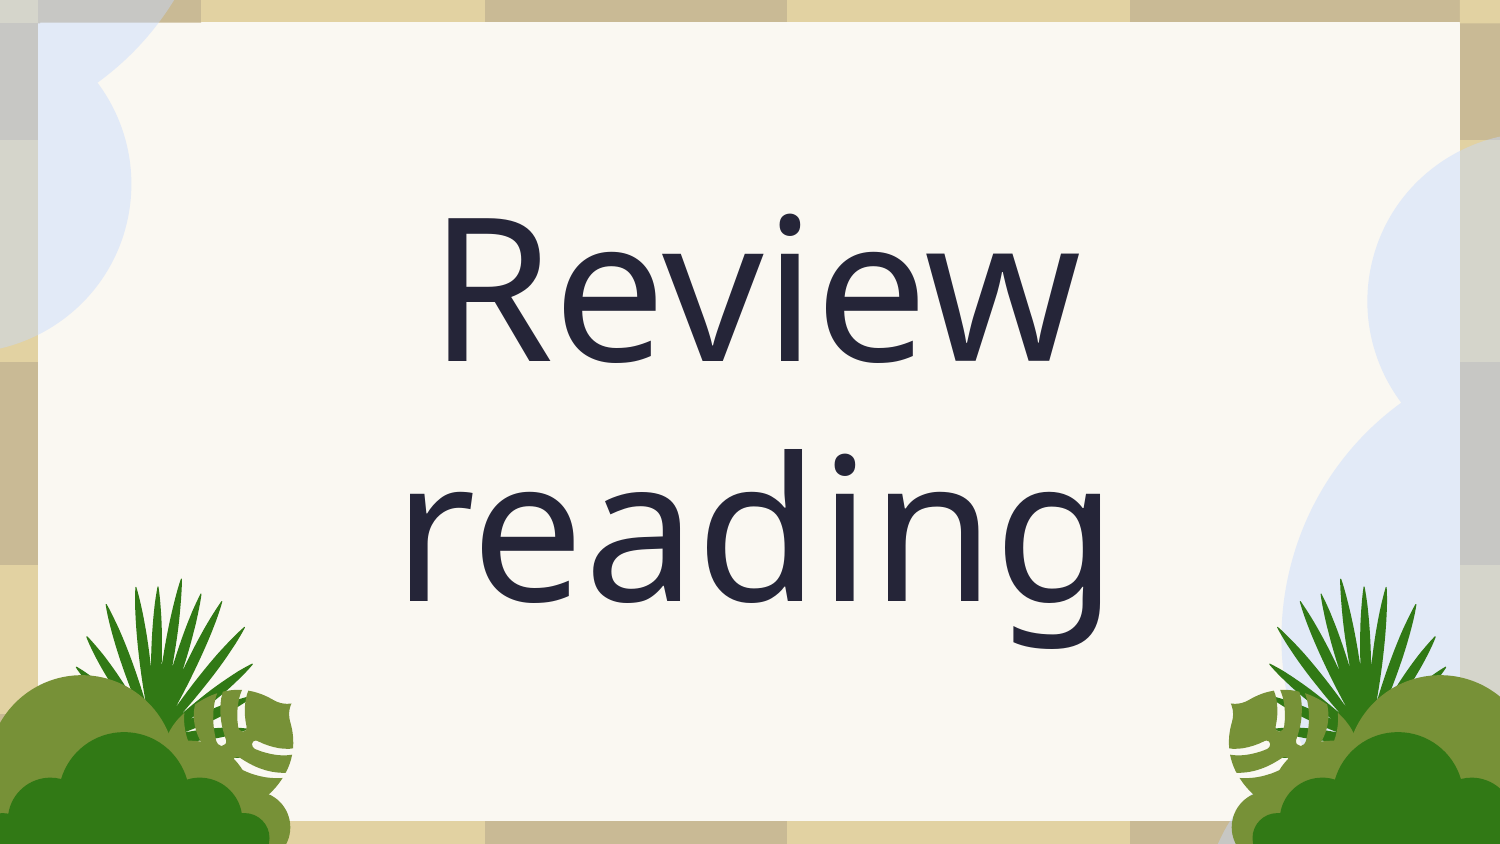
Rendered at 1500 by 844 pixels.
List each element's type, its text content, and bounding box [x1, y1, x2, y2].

text_box [1288, 136, 1500, 577]
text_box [1227, 578, 1500, 844]
title Review reading [123, 146, 1388, 241]
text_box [0, 578, 295, 844]
text_box [1217, 835, 1222, 844]
